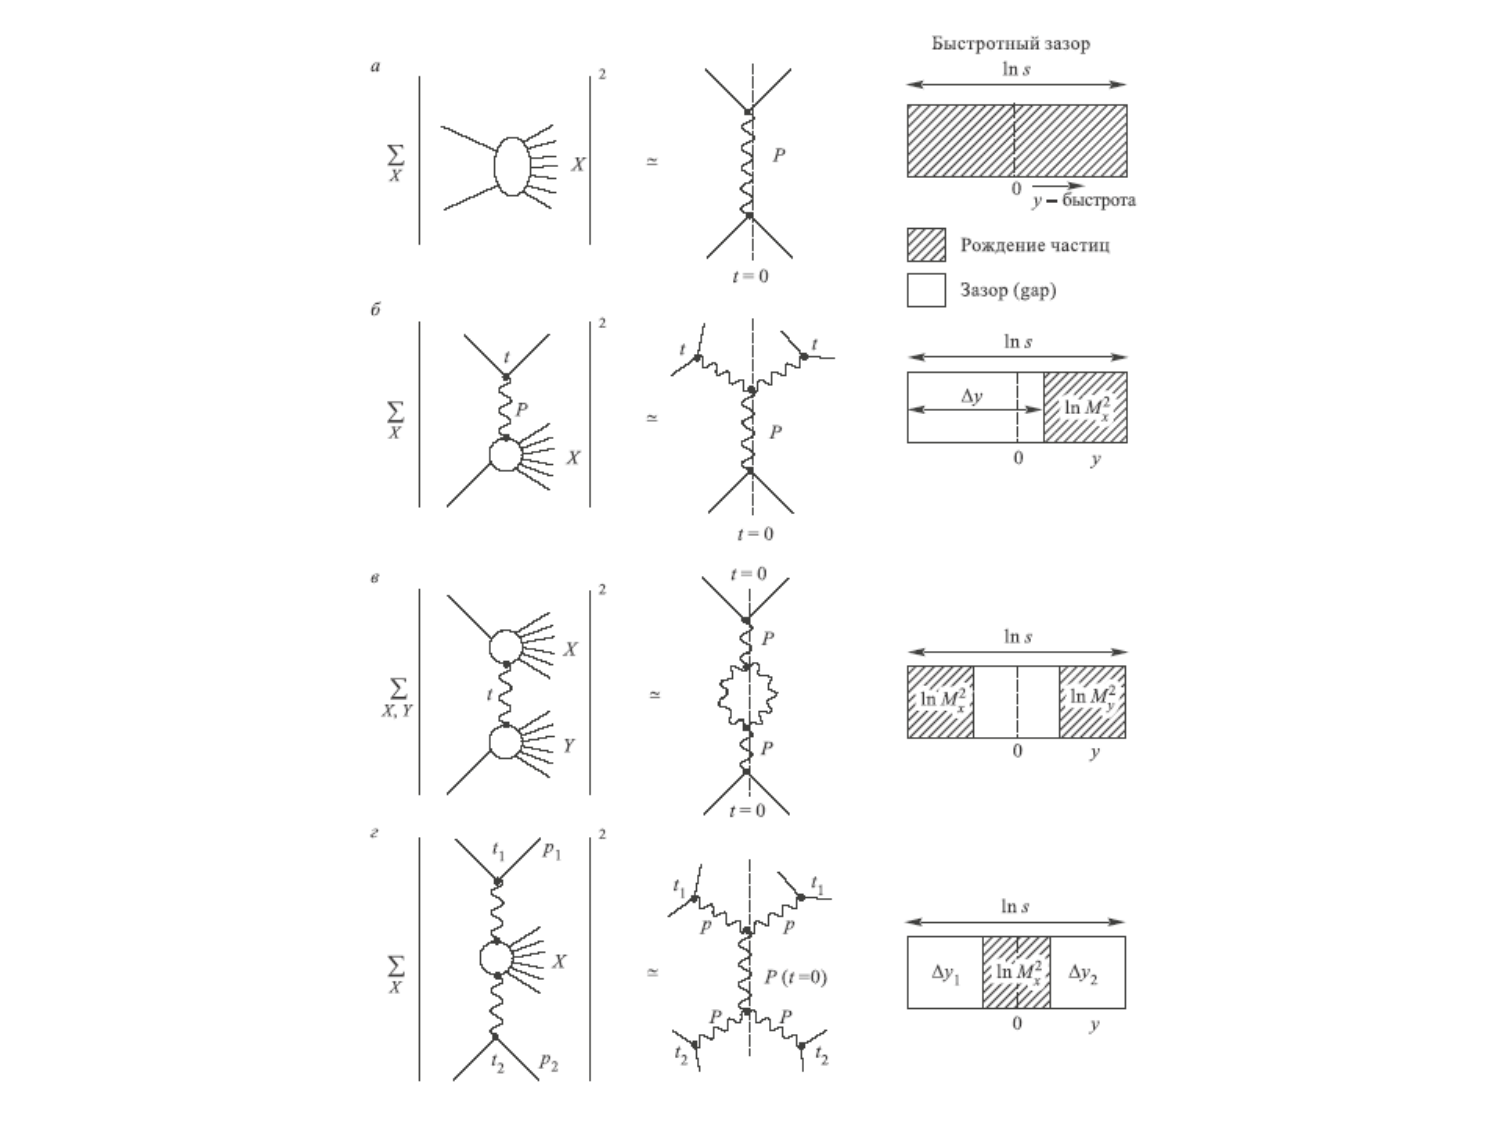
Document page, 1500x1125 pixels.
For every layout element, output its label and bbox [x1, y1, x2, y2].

picture [325, 30, 1175, 1094]
